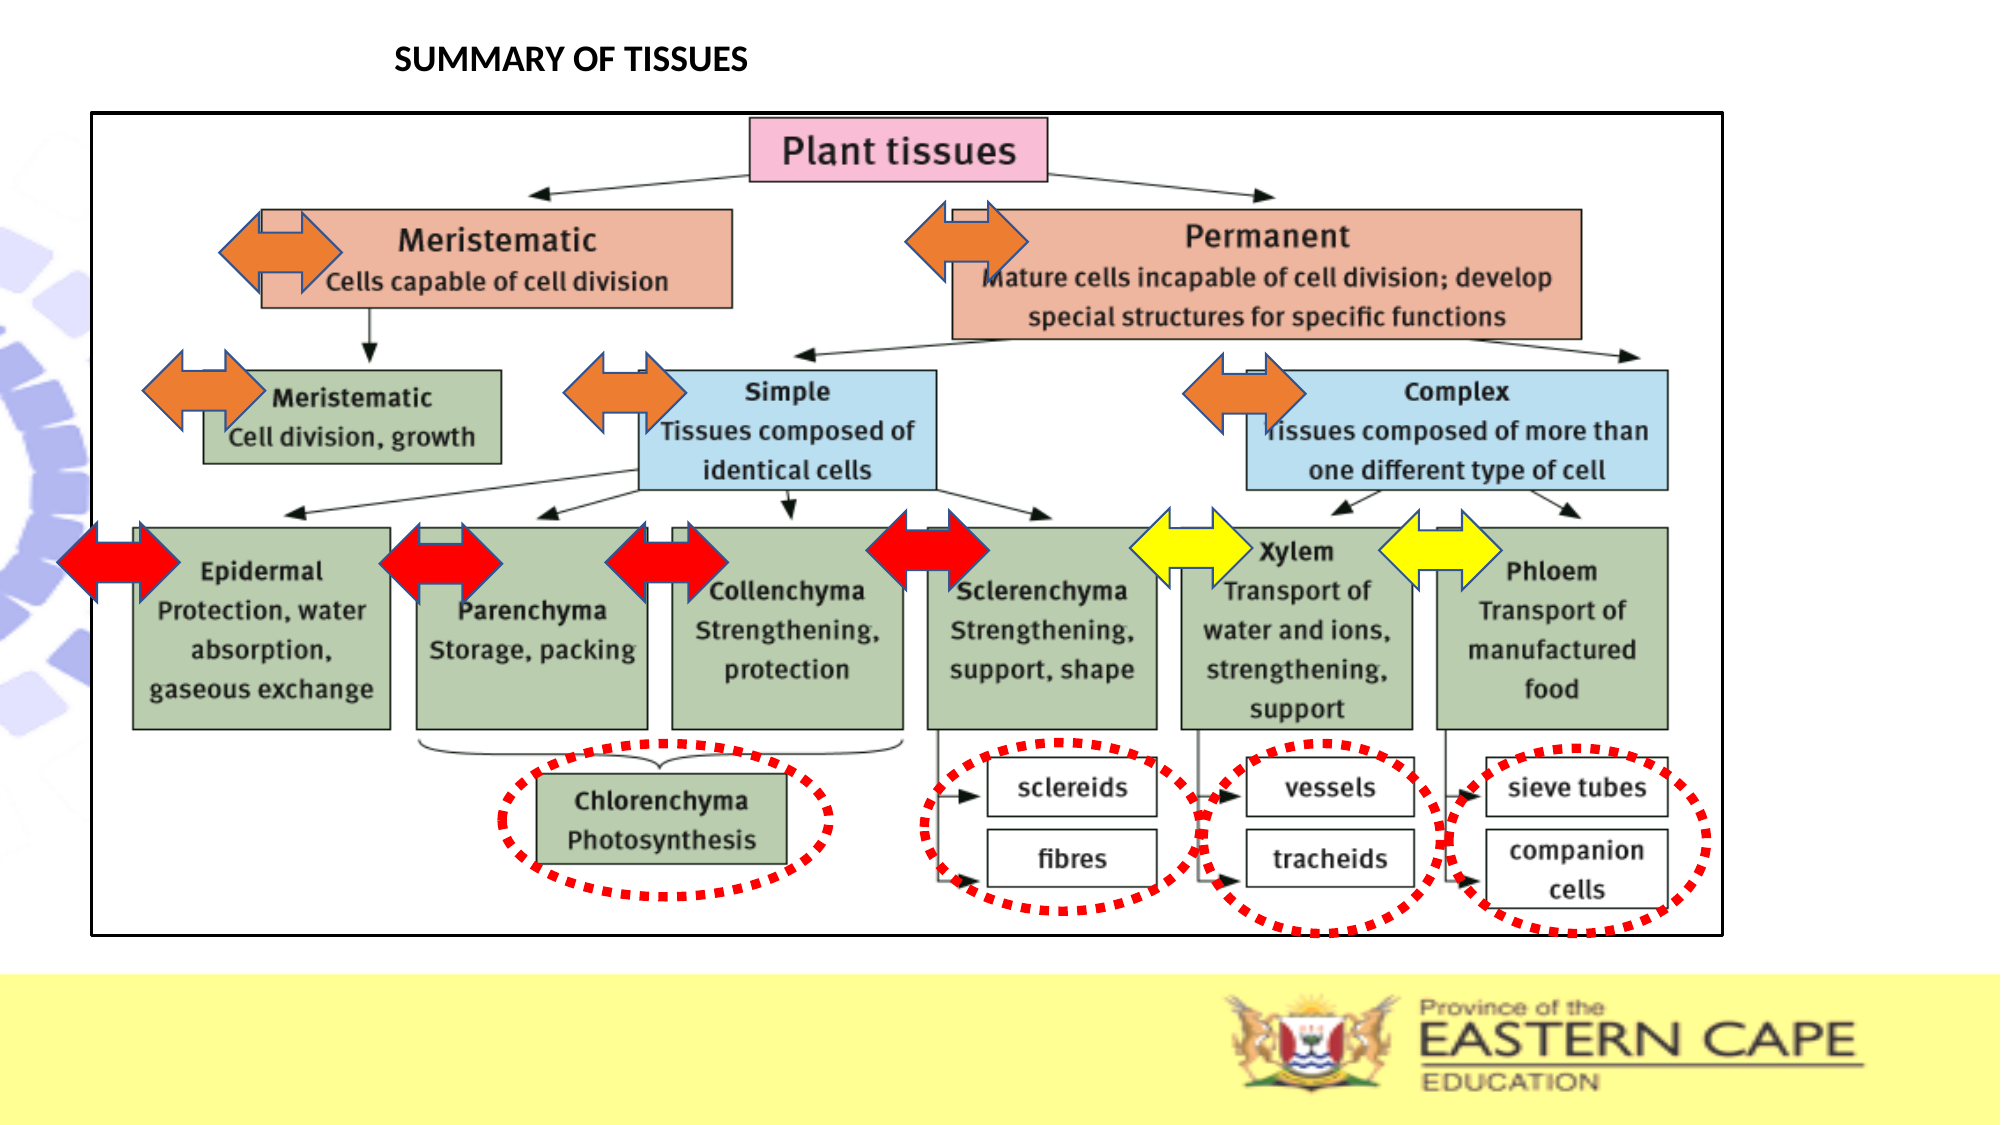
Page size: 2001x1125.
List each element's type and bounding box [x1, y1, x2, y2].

list [92, 114, 1722, 934]
picture [0, 0, 2000, 1125]
